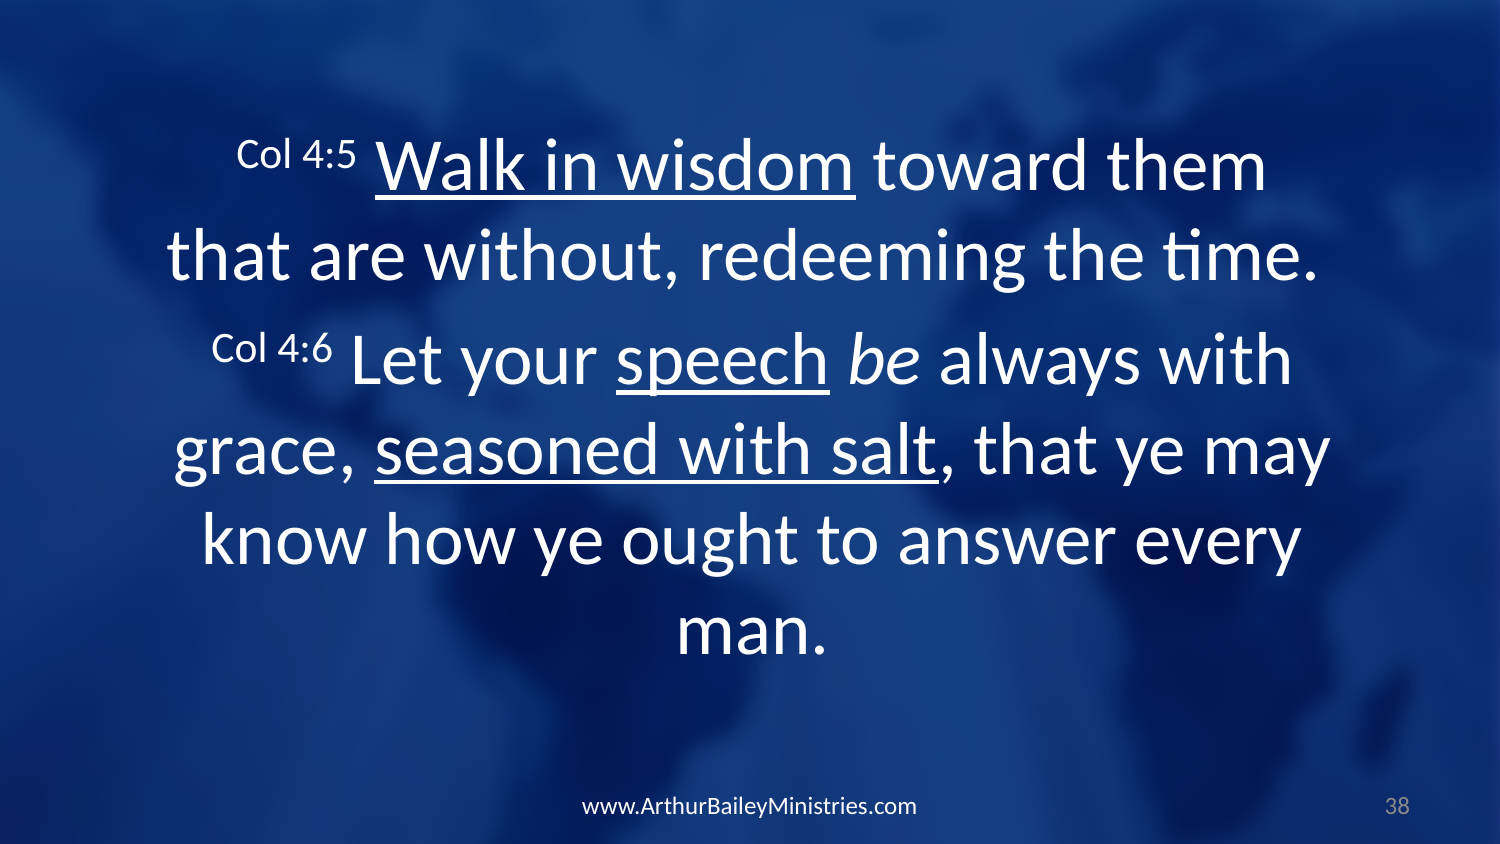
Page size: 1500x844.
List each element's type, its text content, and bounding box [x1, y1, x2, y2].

picture [0, 0, 1500, 844]
list Col 4:5 Walk in wisdom toward them that are without, redeeming the time. Col 4:6 Let your speech be always with grace, seasoned with salt, that ye may know how ye ought to answer every man. [151, 107, 1355, 741]
slide_number 38 [1074, 782, 1425, 827]
footer www.ArthurBaileyMinistries.com [512, 782, 988, 827]
